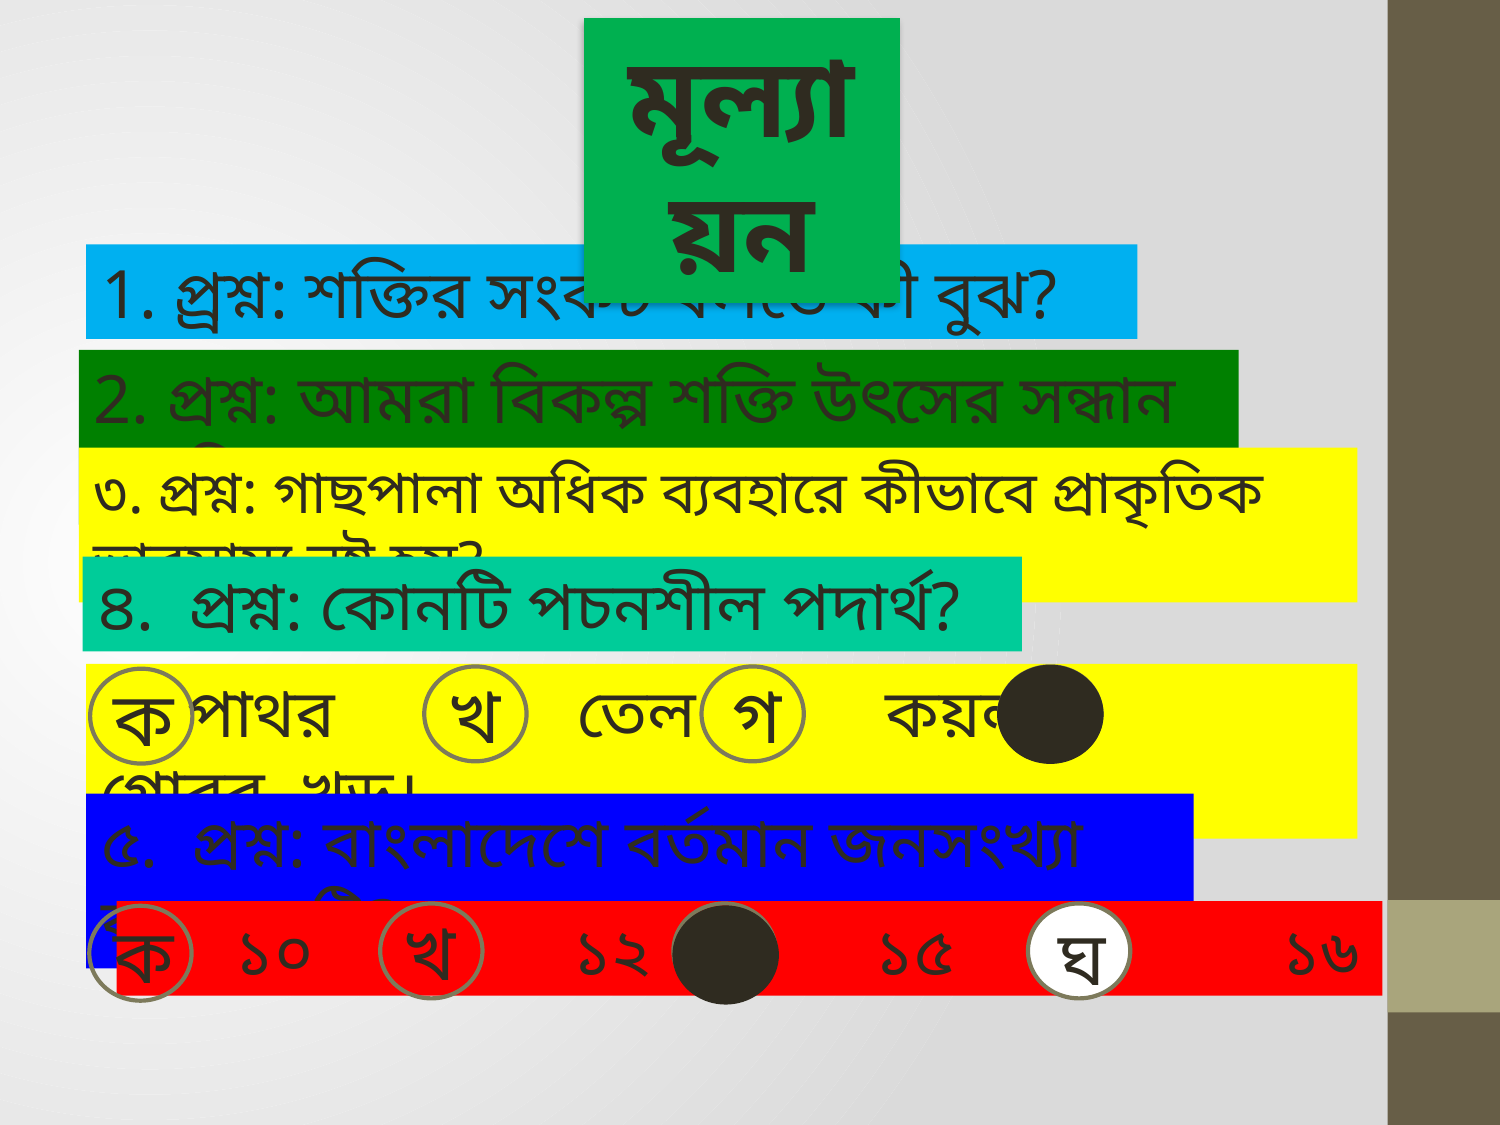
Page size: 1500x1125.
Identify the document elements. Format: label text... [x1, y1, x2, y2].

text_box 2. প্রশ্ন: আমরা বিকল্প শক্তি উৎসের সন্ধান করছি কেন? [78, 349, 1239, 447]
text_box মূল্যায়ন [584, 18, 900, 303]
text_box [81, 556, 1358, 773]
text_box 1. প্র্রশ্ন: শক্তির সংকট বলতে কী বুঝ? [86, 244, 1138, 339]
text_box ৩. প্রশ্ন: গাছপালা অধিক ব্যবহারে কীভাবে প্রাকৃতিক ভারসাম্য নষ্ট হয়? [78, 447, 1358, 603]
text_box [85, 793, 1384, 1010]
